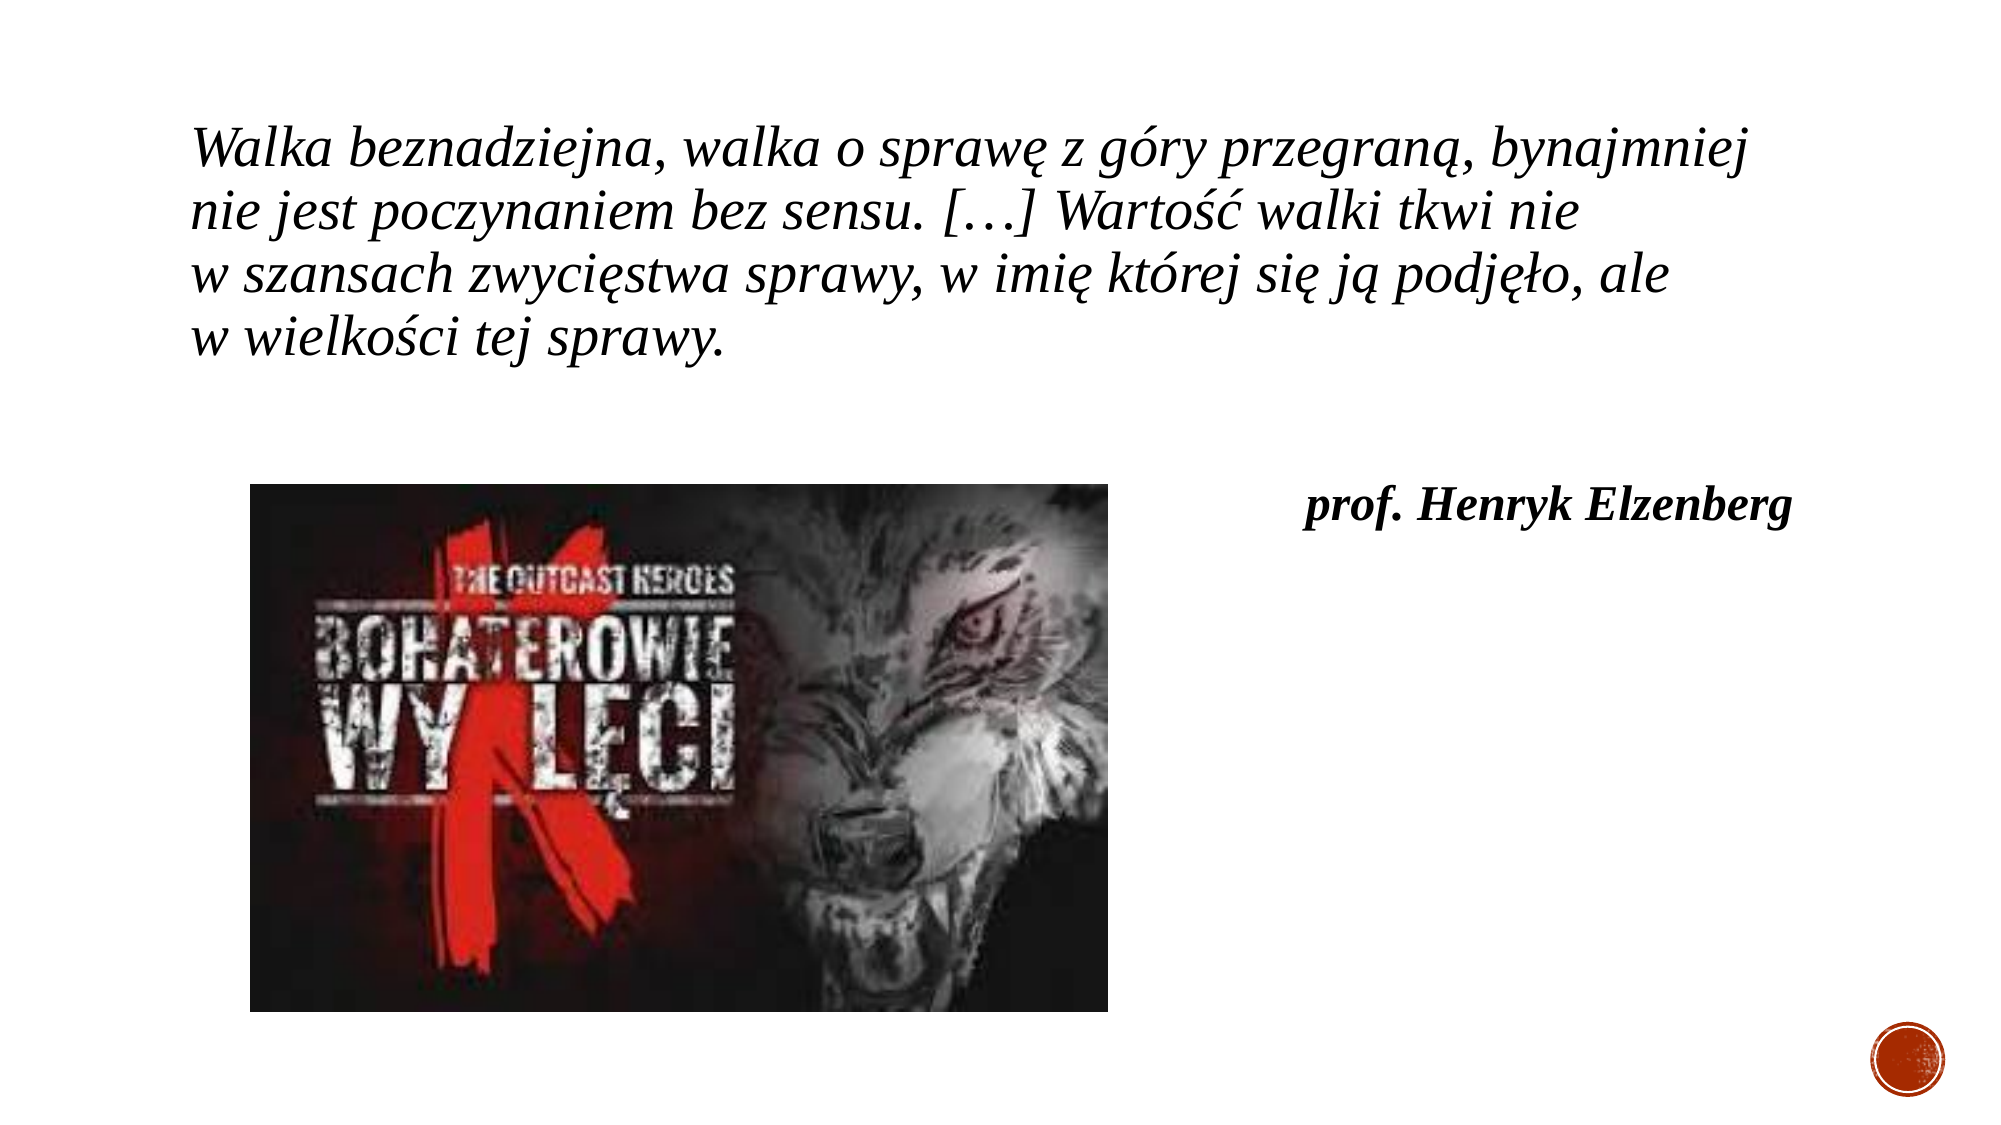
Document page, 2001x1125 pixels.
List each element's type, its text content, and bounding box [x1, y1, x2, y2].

list Walka beznadziejna, walka o sprawę z góry przegraną, bynajmniej nie jest poczynaniem bez sensu. […] Wartość walki tkwi nie w szansach zwycięstwa sprawy, w imię której się ją podjęło, ale w wielkości tej sprawy. prof. Henryk Elzenberg [175, 109, 1826, 1013]
picture [250, 484, 1108, 1012]
